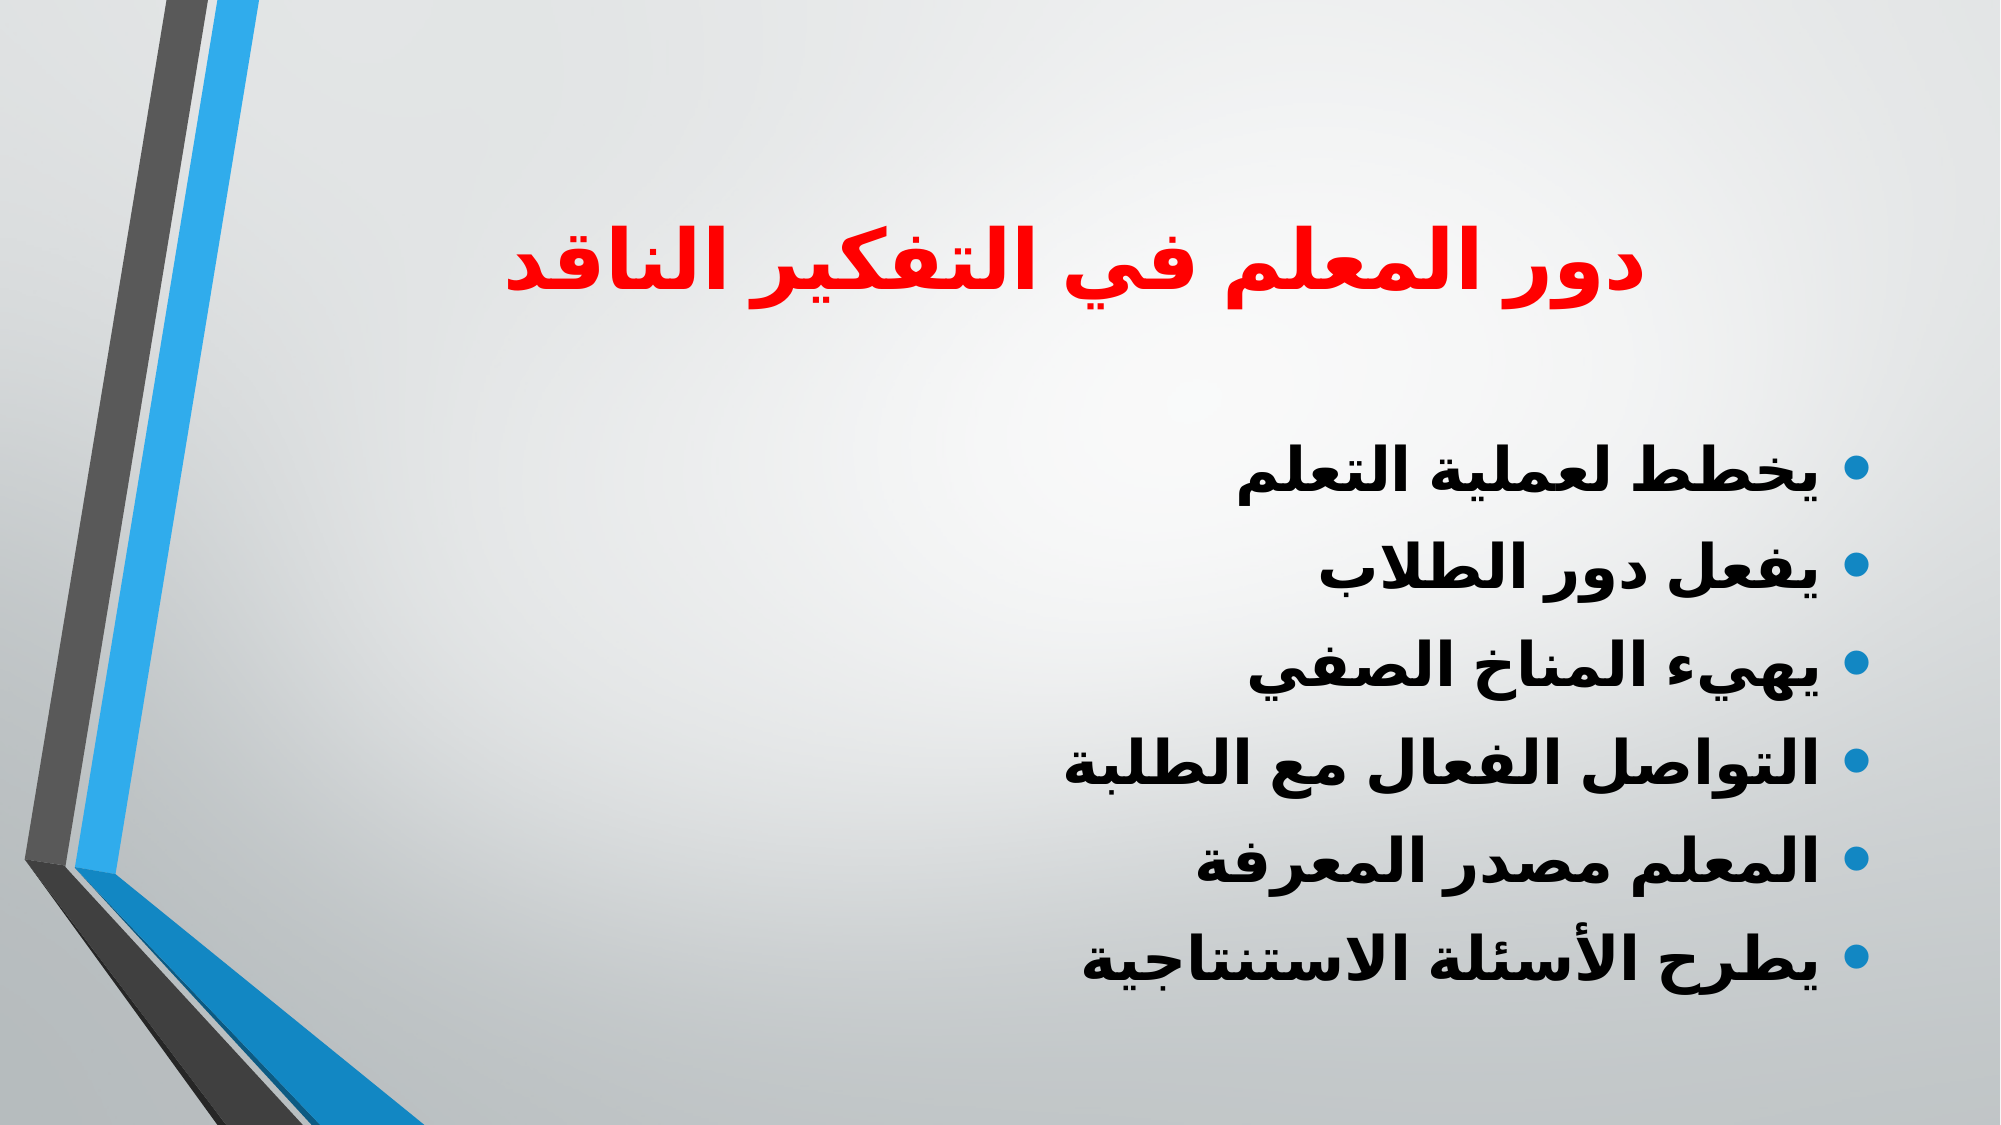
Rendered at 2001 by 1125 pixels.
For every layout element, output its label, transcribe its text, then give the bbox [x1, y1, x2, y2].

list يخطط لعملية التعلم يفعل دور الطلاب يهيء المناخ الصفي التواصل الفعال مع الطلبة المعلم مصدر المعرفة يطرح الأسئلة الاستنتاجية [243, 422, 1887, 1001]
title دور المعلم في التفكير الناقد [243, 112, 1887, 400]
